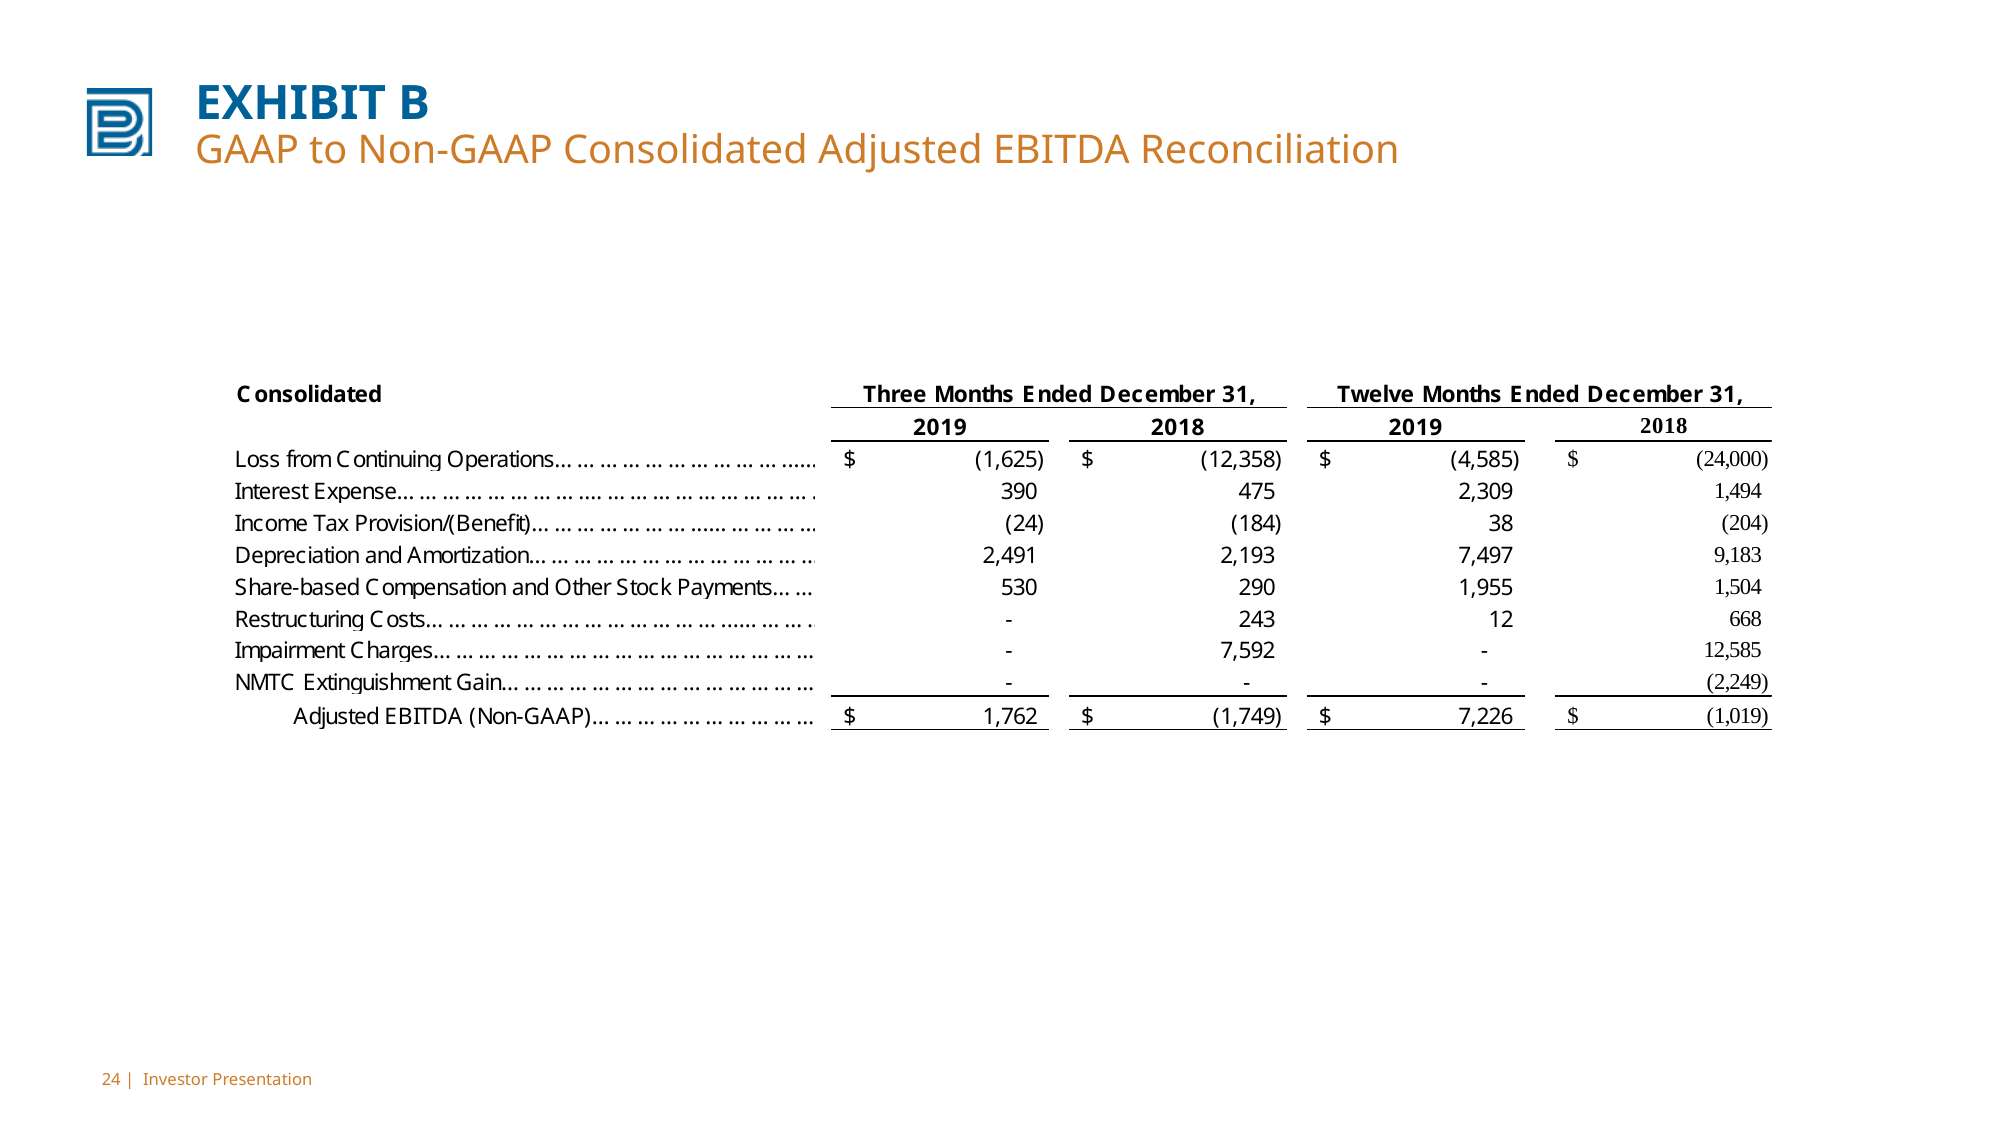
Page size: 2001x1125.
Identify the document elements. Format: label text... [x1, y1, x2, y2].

picture [195, 321, 1774, 732]
slide_number 24 | Investor Presentation [86, 1049, 537, 1110]
title EXHIBIT B GAAP to Non-GAAP Consolidated Adjusted EBITDA Reconciliation [195, 77, 1818, 173]
